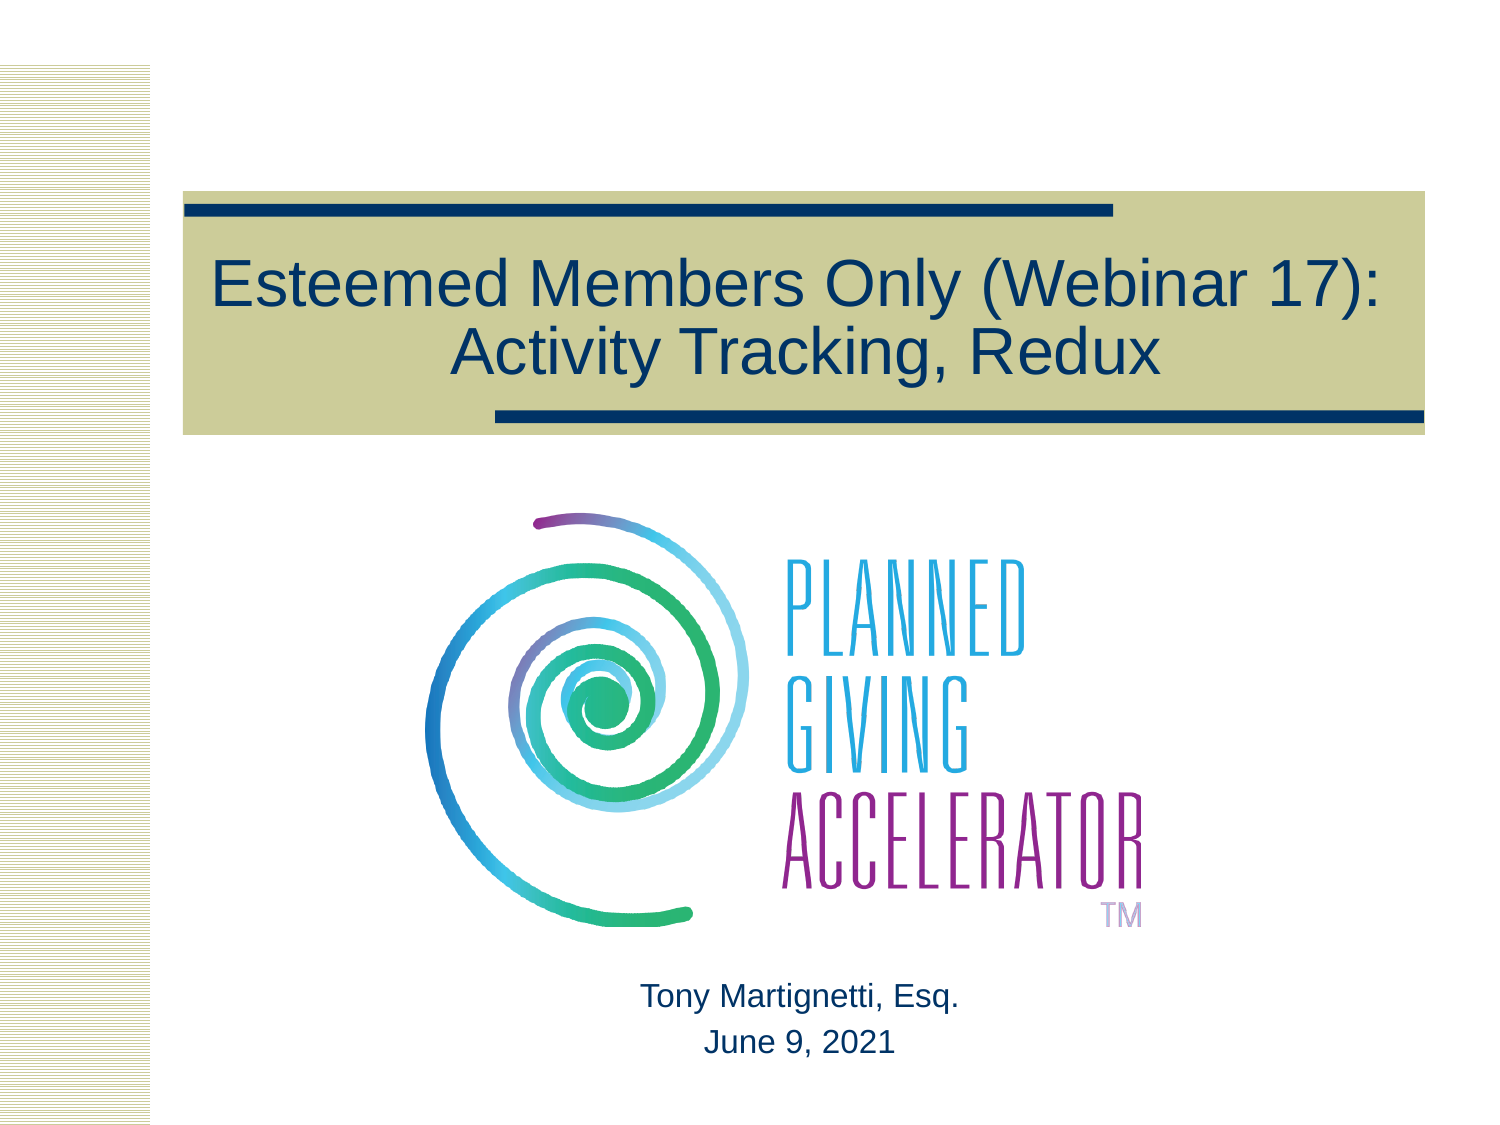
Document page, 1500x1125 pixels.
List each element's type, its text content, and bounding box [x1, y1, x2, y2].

title Esteemed Members Only (Webinar 17): Activity Tracking, Redux [112, 212, 1500, 429]
subtitle Tony Martignetti, Esq. June 9, 2021 [225, 450, 1375, 1088]
picture [424, 512, 1142, 927]
